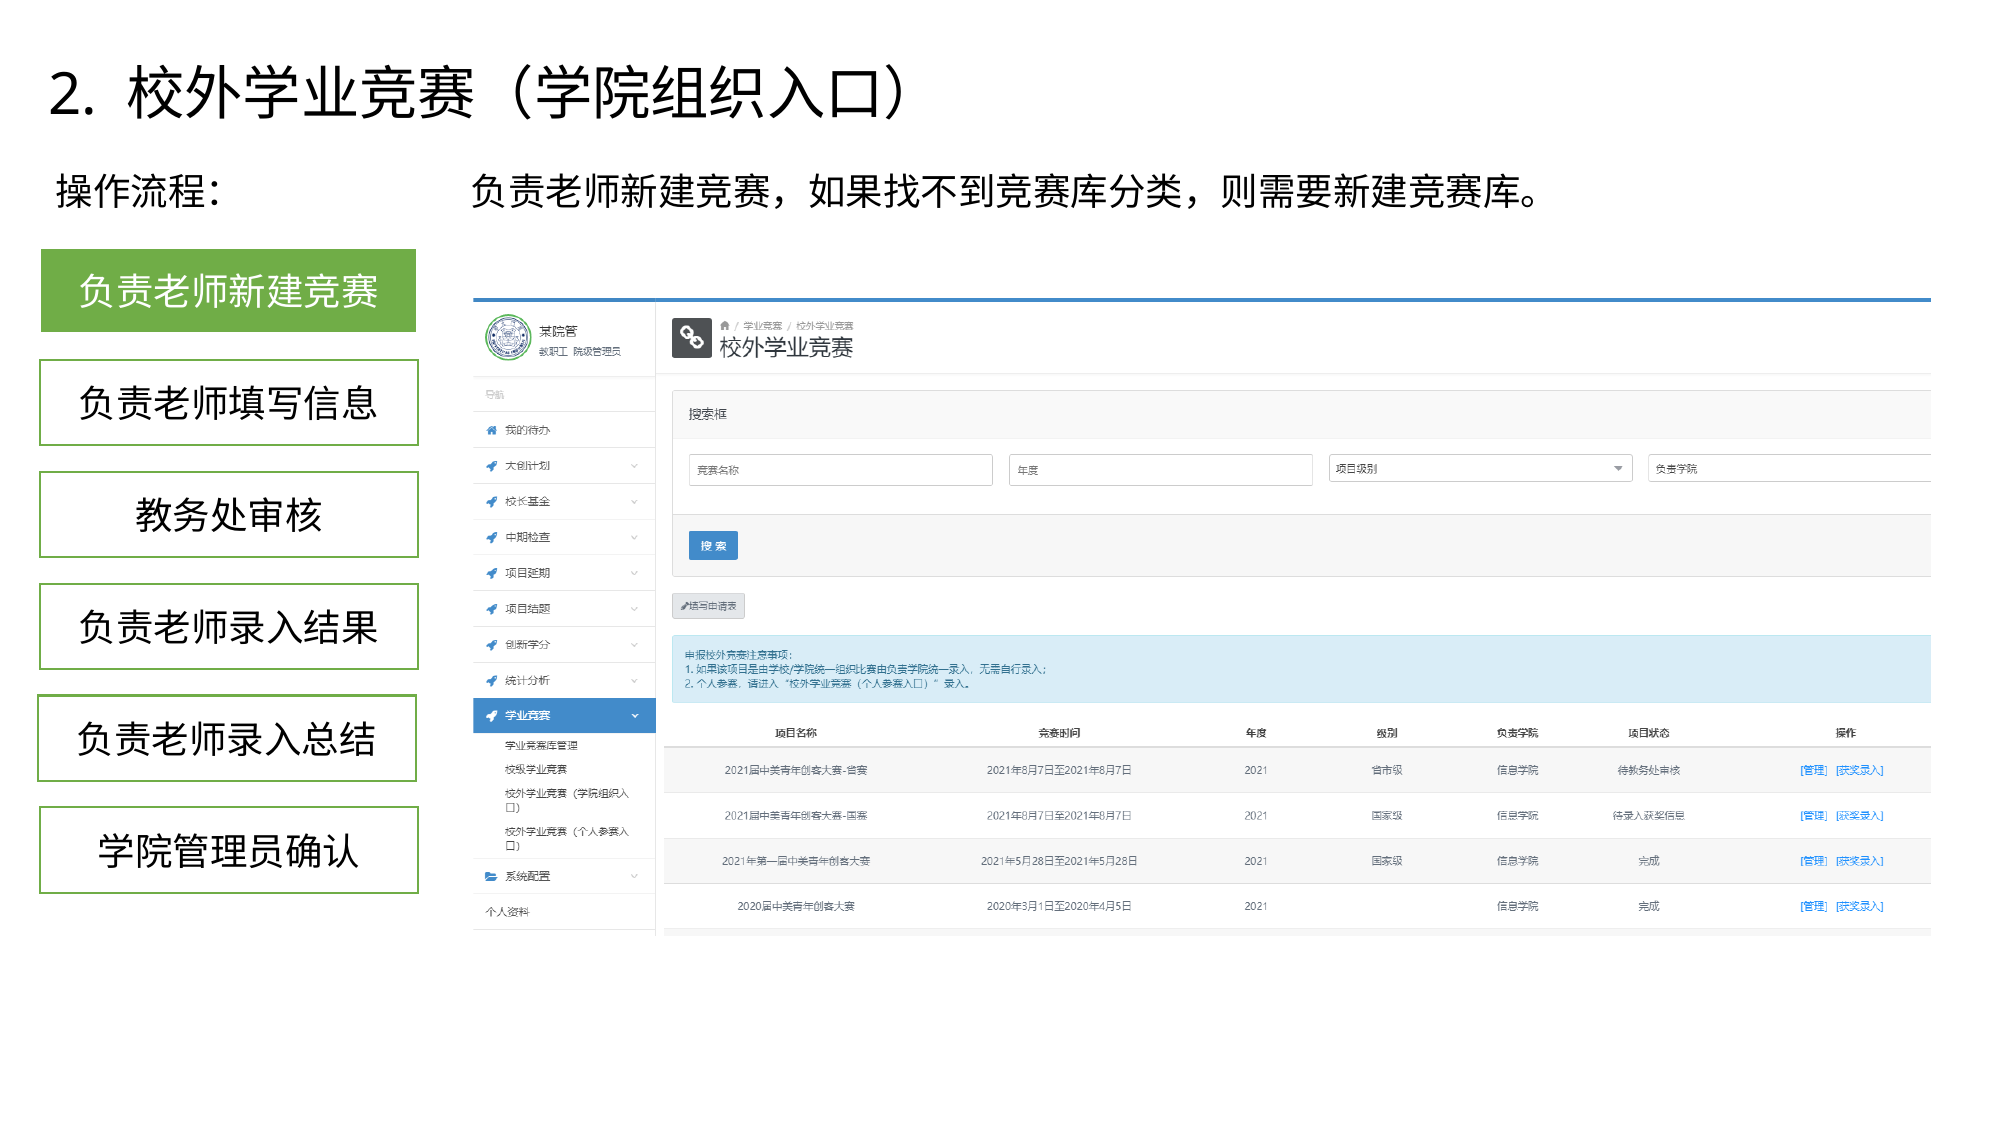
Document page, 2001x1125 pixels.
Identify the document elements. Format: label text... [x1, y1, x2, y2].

text_box 负责老师录入总结 [37, 694, 417, 782]
text_box 负责老师新建竞赛 [38, 246, 419, 335]
text_box [0, 0, 2000, 233]
text_box 负责老师录入结果 [39, 583, 419, 670]
text_box 学院管理员确认 [39, 806, 419, 894]
text_box 负责老师新建竞赛，如果找不到竞赛库分类，则需要新建竞赛库。 [455, 160, 1573, 221]
text_box 2. 校外学业竞赛（学院组织入口） [33, 49, 957, 134]
text_box 负责老师填写信息 [39, 359, 419, 446]
text_box 教务处审核 [39, 471, 419, 558]
picture [473, 298, 1932, 936]
text_box 操作流程： [41, 160, 259, 221]
